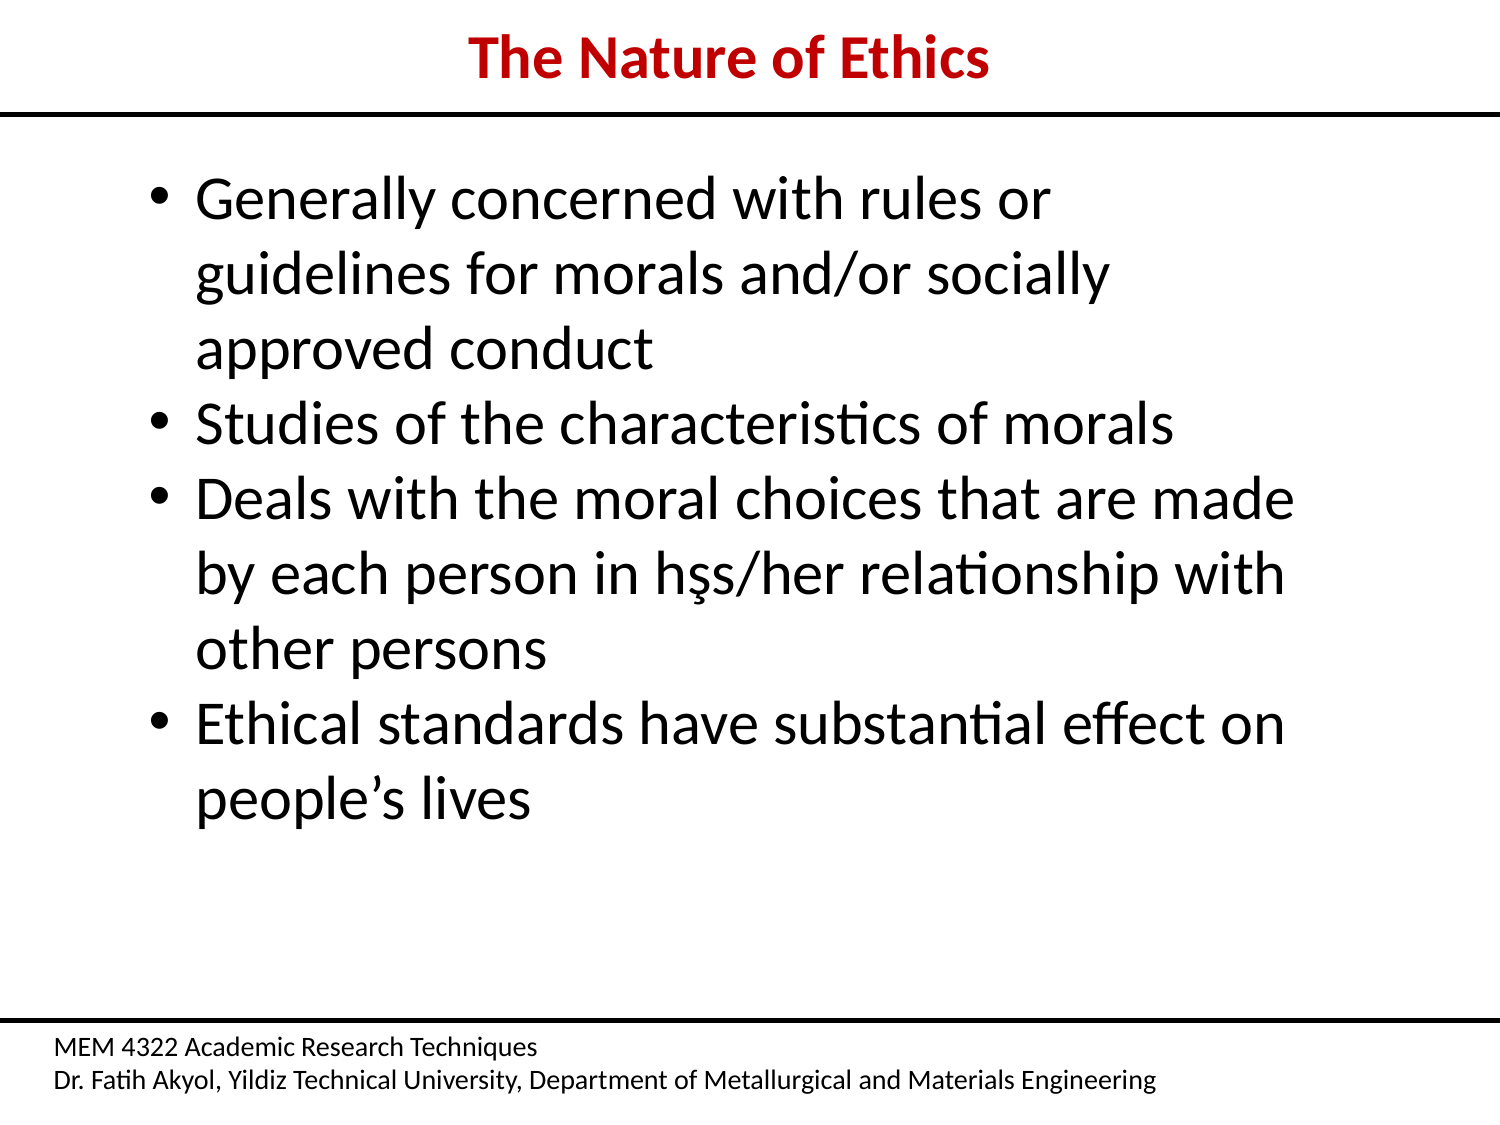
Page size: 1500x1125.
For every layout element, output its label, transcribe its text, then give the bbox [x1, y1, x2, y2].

text_box The Nature of Ethics [453, 8, 1007, 99]
text_box Generally concerned with rules or guidelines for morals and/or socially approved conduct Studies of the characteristics of morals Deals with the moral choices that are made by each person in hşs/her relationship with other persons Ethical standards have substantial effect on people’s lives [133, 150, 1319, 990]
